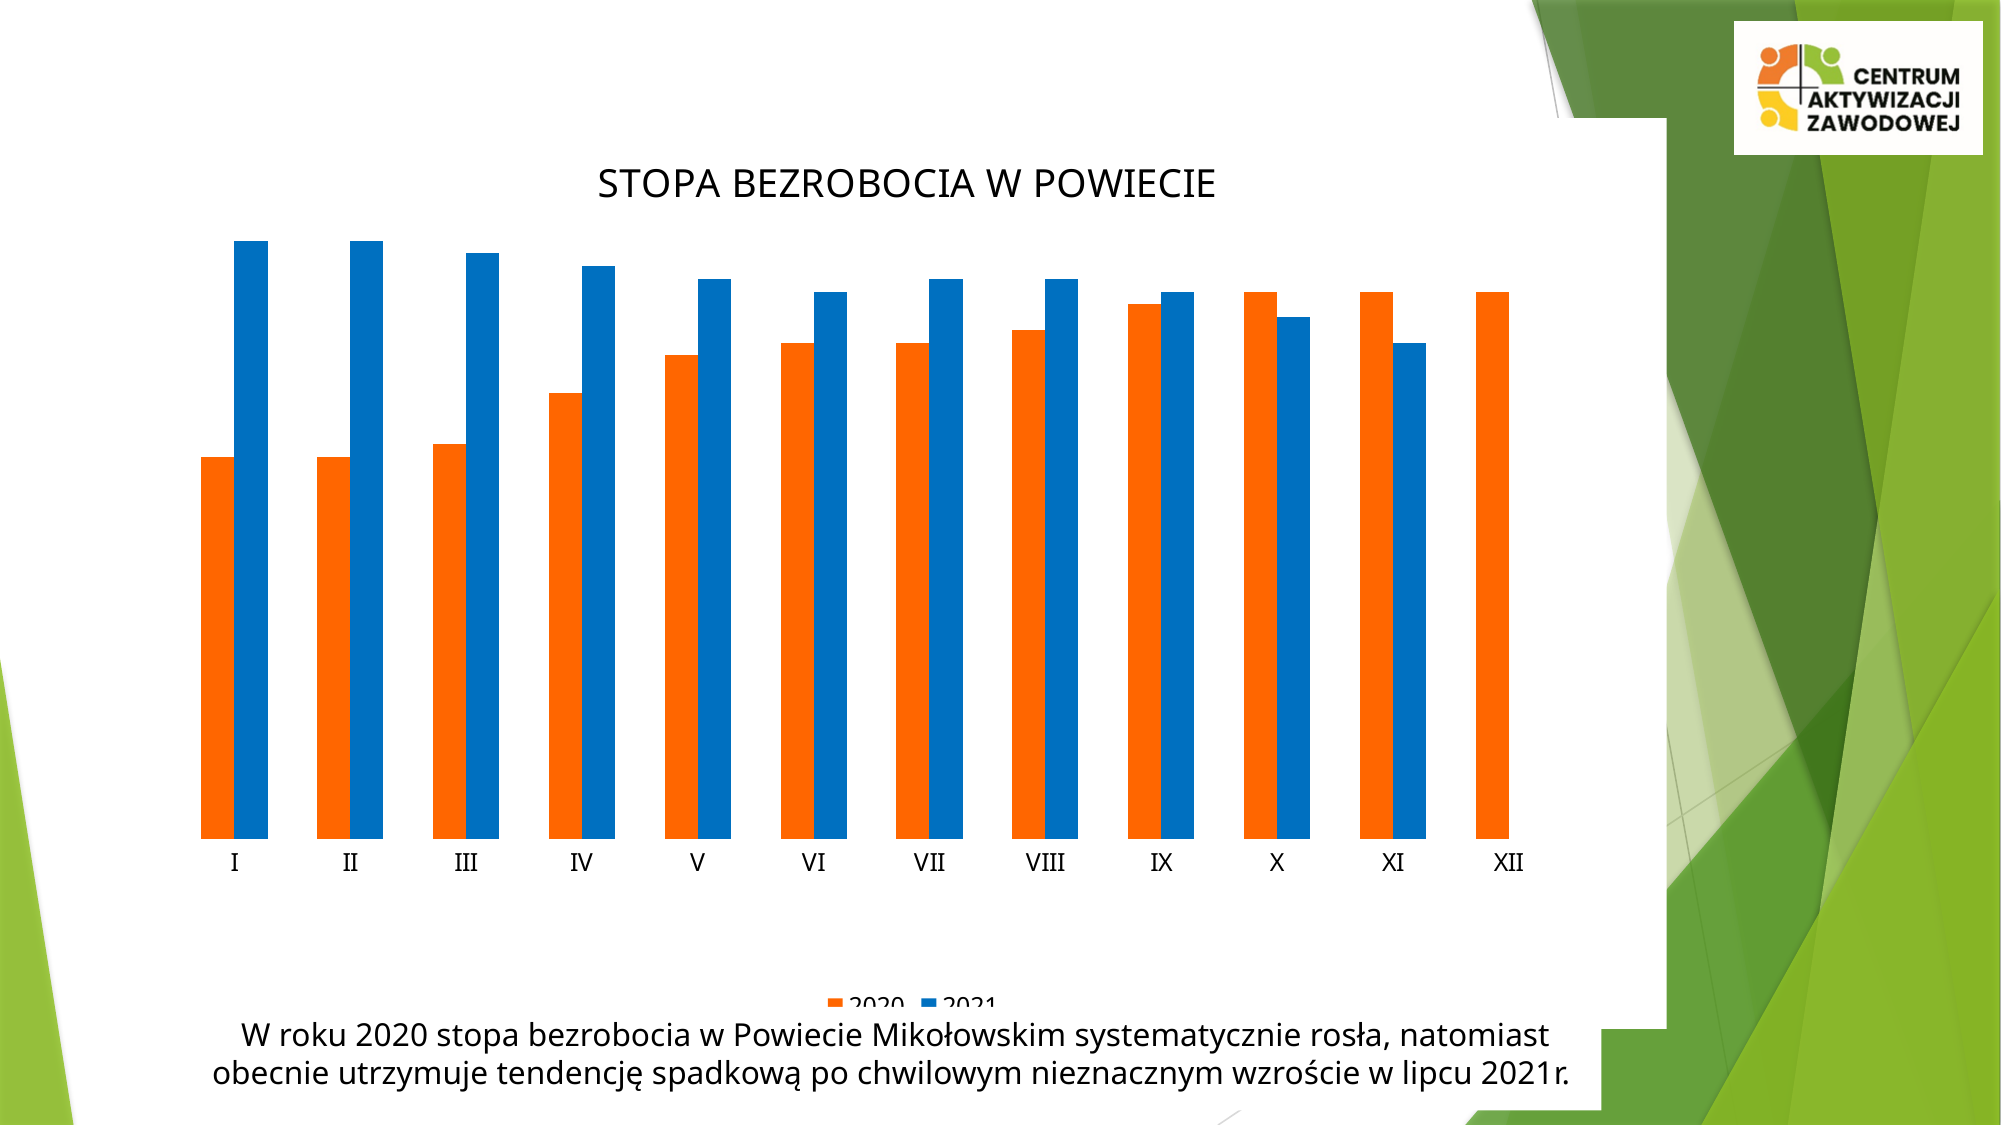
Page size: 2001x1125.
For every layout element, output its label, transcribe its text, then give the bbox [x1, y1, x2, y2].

picture [1733, 21, 1983, 156]
chart [159, 117, 1668, 1030]
text_box W roku 2020 stopa bezrobocia w Powiecie Mikołowskim systematycznie rosła, natomiast obecnie utrzymuje tendencję spadkową po chwilowym nieznacznym wzroście w lipcu 2021r. [191, 1038, 1602, 1111]
